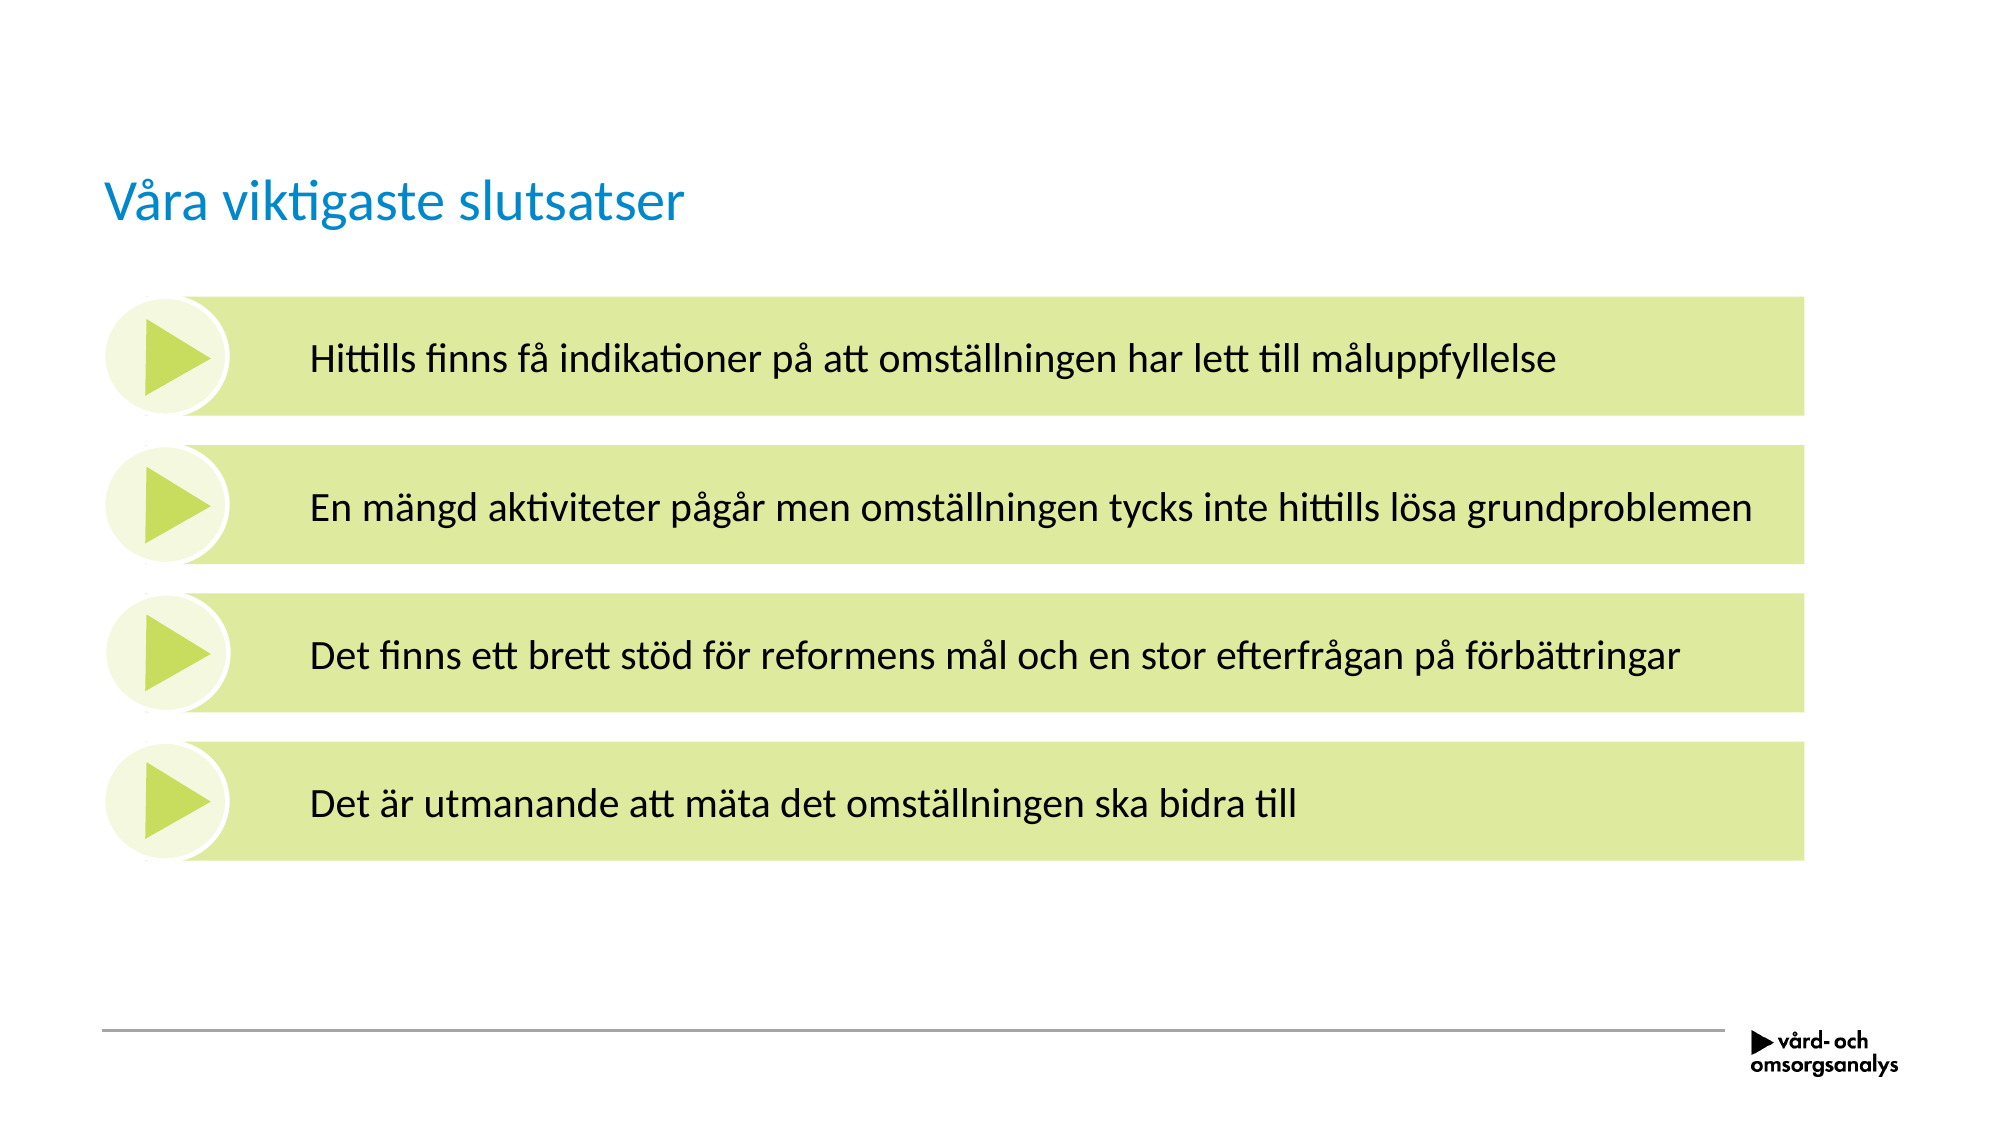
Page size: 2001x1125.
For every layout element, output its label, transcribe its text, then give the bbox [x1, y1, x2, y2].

list Det är utmanande att mäta det omställningen ska bidra till [184, 741, 1805, 861]
text_box [100, 739, 230, 863]
picture [1751, 1030, 1898, 1077]
text_box [101, 591, 231, 715]
text_box [100, 294, 230, 418]
text_box [143, 464, 213, 546]
list Hittills finns få indikationer på att omställningen har lett till måluppfyllelse [184, 296, 1805, 416]
text_box [143, 317, 213, 398]
text_box [100, 442, 230, 567]
list Det finns ett brett stöd för reformens mål och en stor efterfrågan på förbättringar [184, 593, 1805, 713]
title Våra viktigaste slutsatser [104, 161, 1898, 233]
list En mängd aktiviteter pågår men omställningen tycks inte hittills lösa grundproblemen [182, 445, 1805, 565]
text_box [143, 612, 213, 694]
text_box [143, 760, 213, 841]
